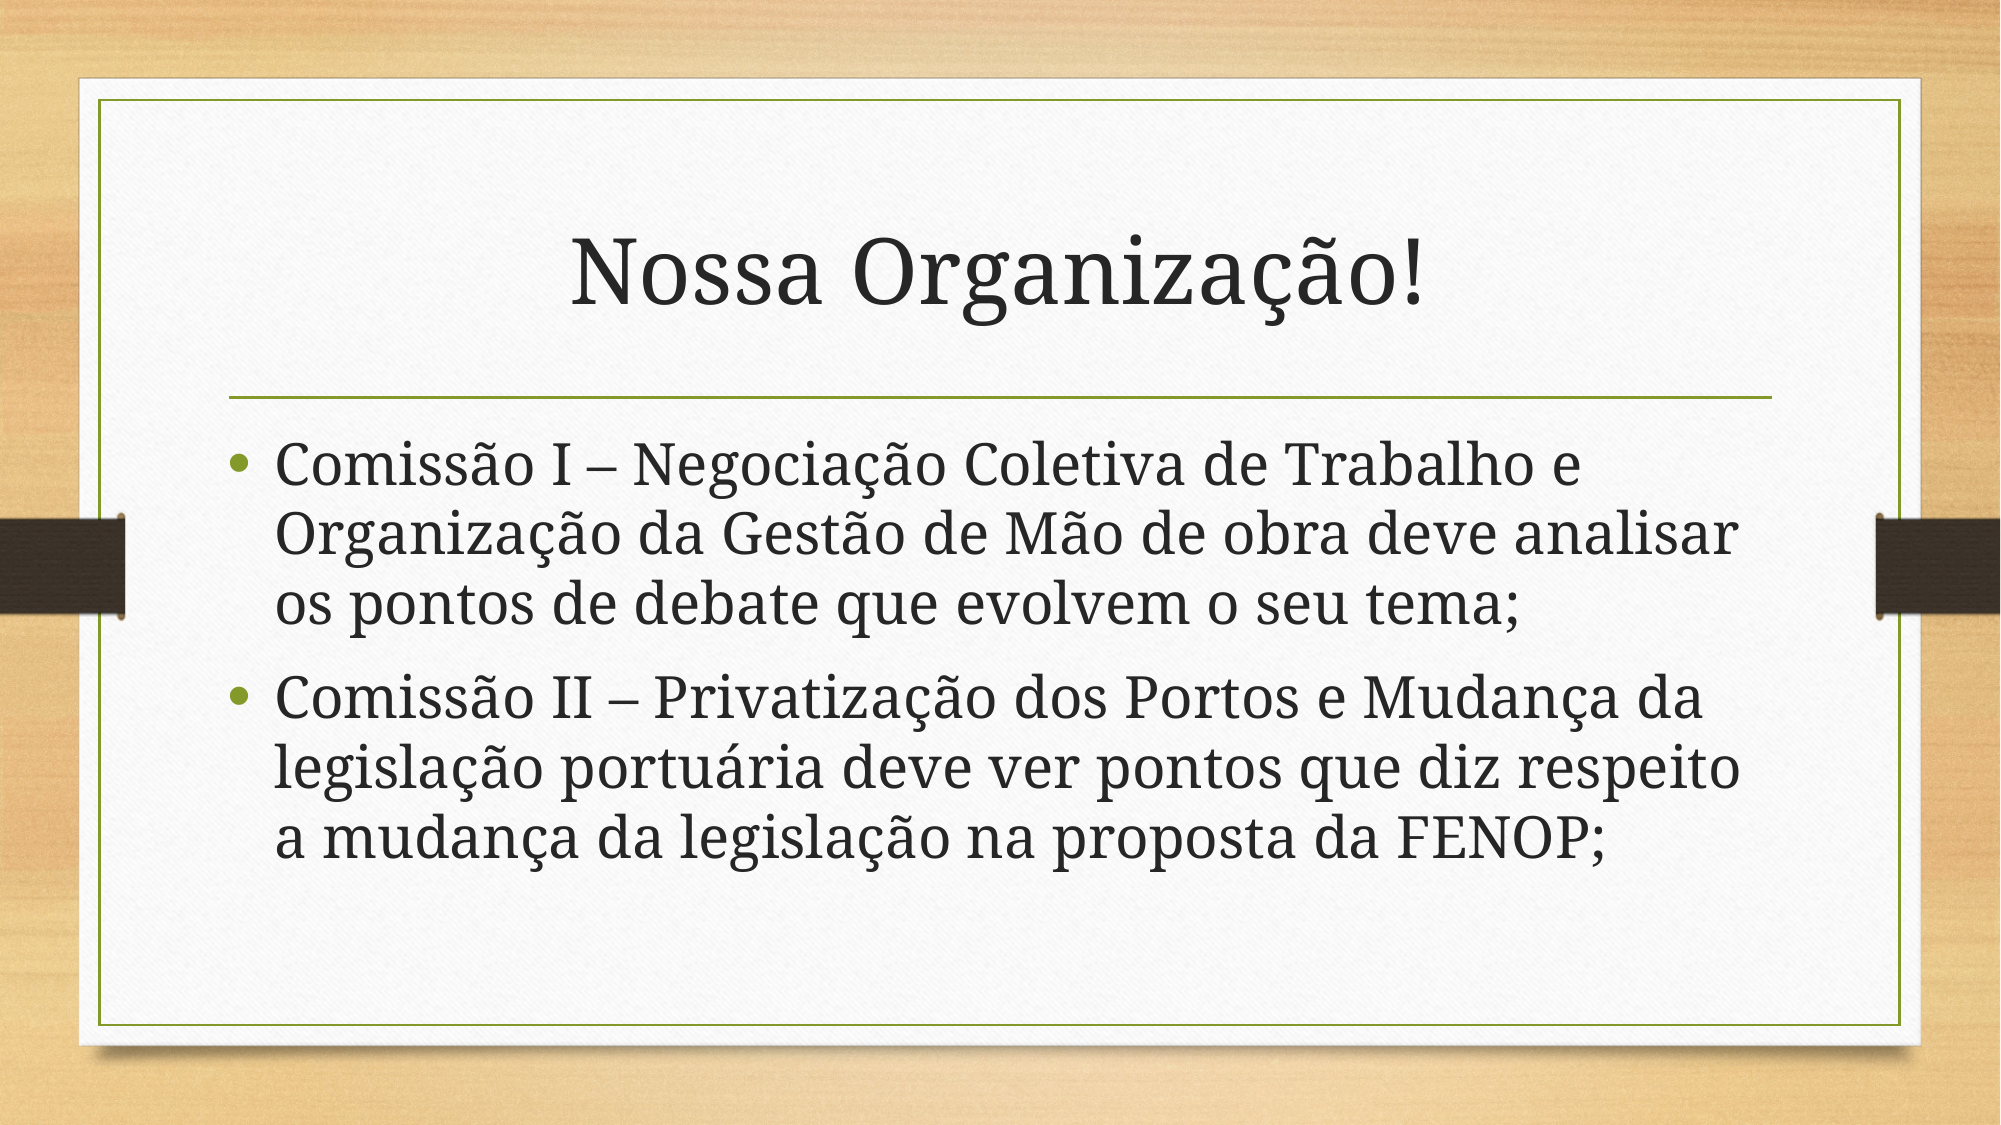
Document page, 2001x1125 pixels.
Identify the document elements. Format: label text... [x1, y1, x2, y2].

list Comissão I – Negociação Coletiva de Trabalho e Organização da Gestão de Mão de obra deve analisar os pontos de debate que evolvem o seu tema; Comissão II – Privatização dos Portos e Mudança da legislação portuária deve ver pontos que diz respeito a mudança da legislação na proposta da FENOP; [212, 419, 1788, 964]
title Nossa Organização! [212, 161, 1788, 375]
picture [0, 0, 2001, 1125]
